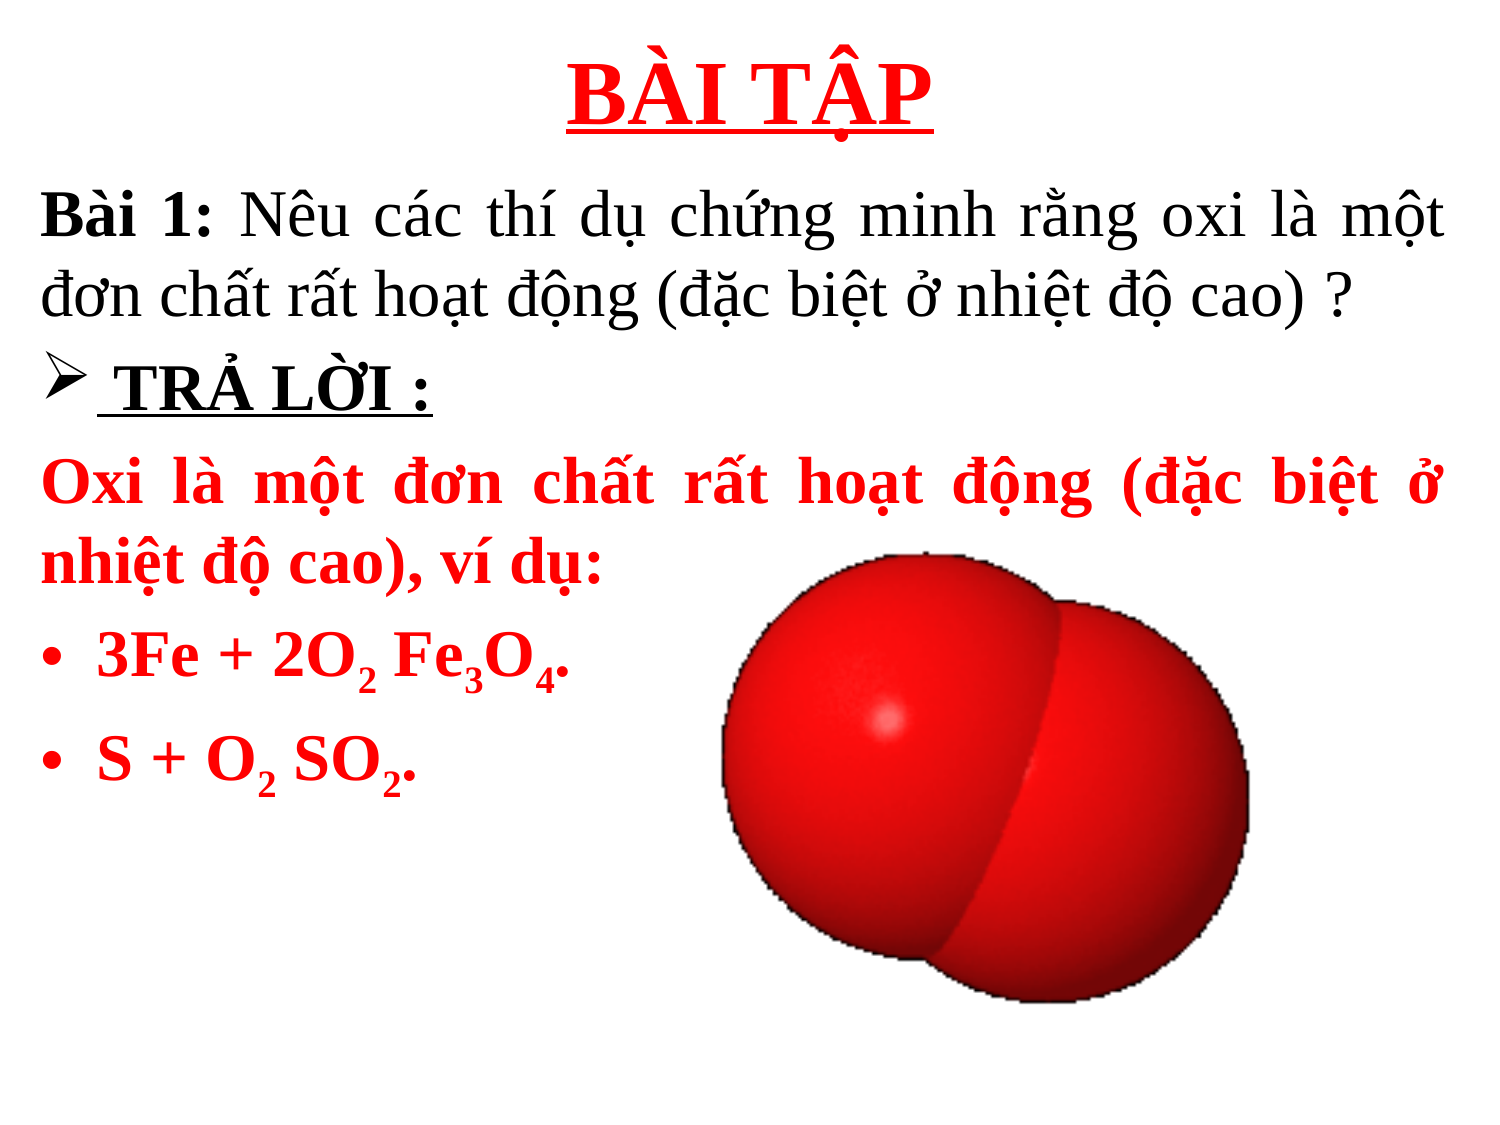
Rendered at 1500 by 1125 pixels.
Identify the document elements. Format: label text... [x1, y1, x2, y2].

picture [700, 527, 1271, 1044]
title BÀI TẬP [75, 24, 1425, 150]
